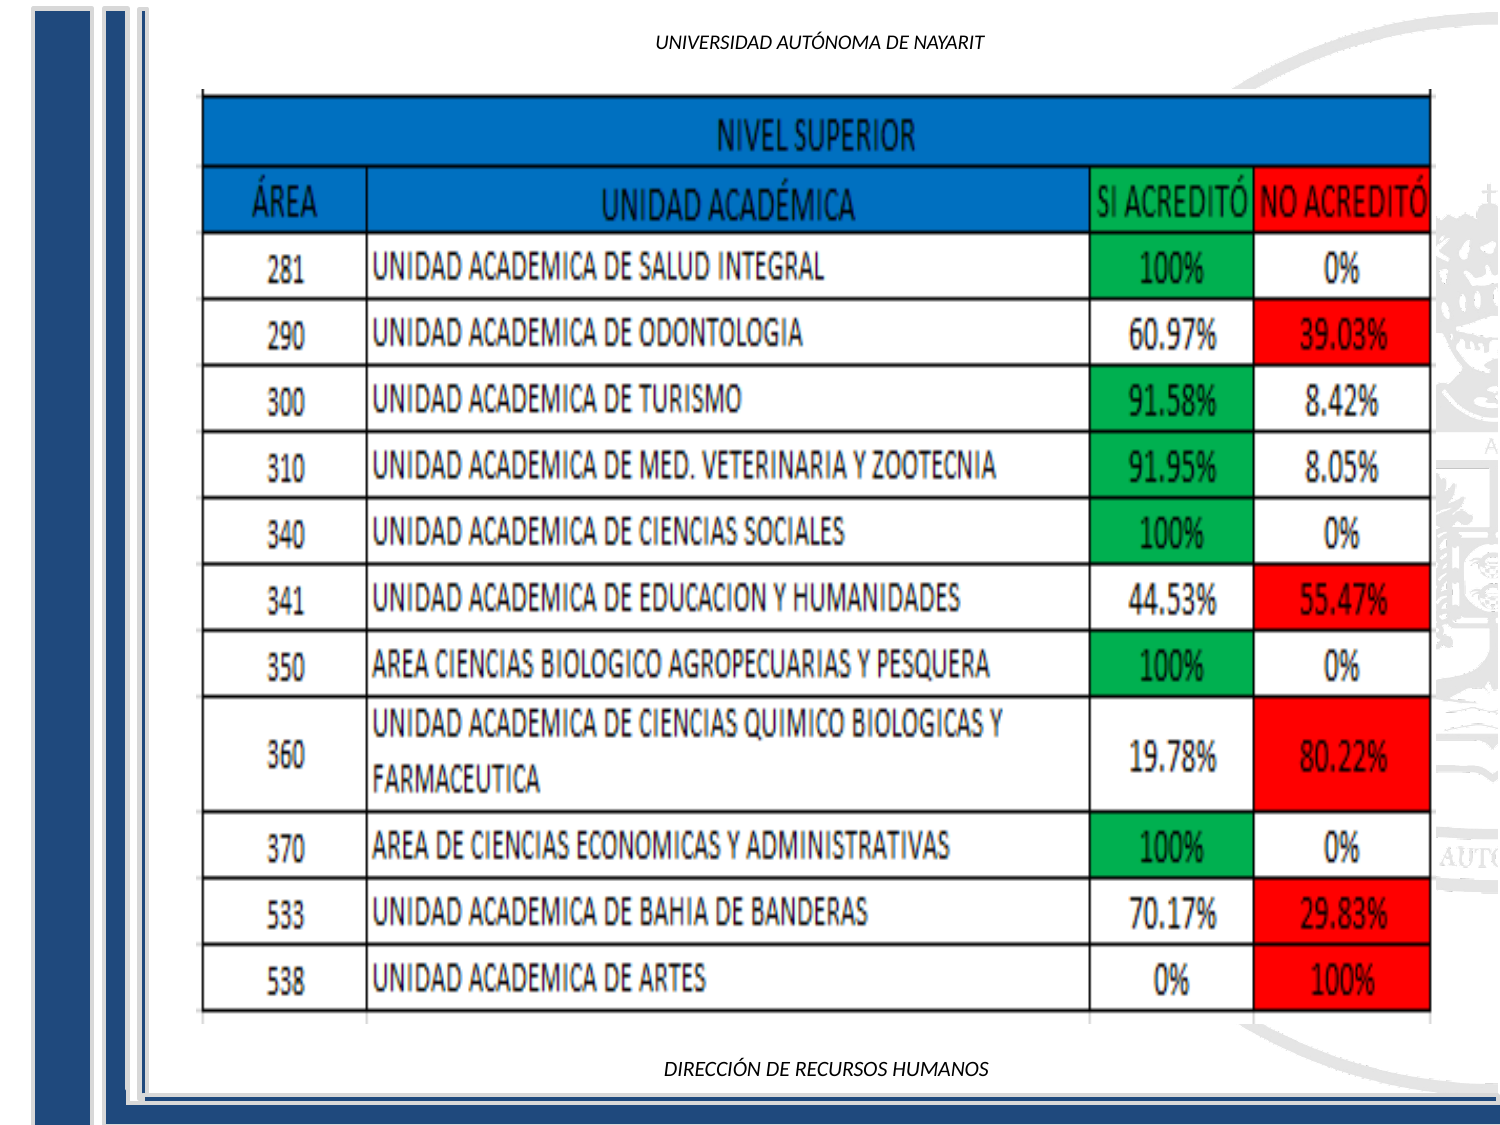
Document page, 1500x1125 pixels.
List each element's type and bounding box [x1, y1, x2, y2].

picture [196, 89, 1436, 1025]
text_box [32, 8, 1500, 1125]
